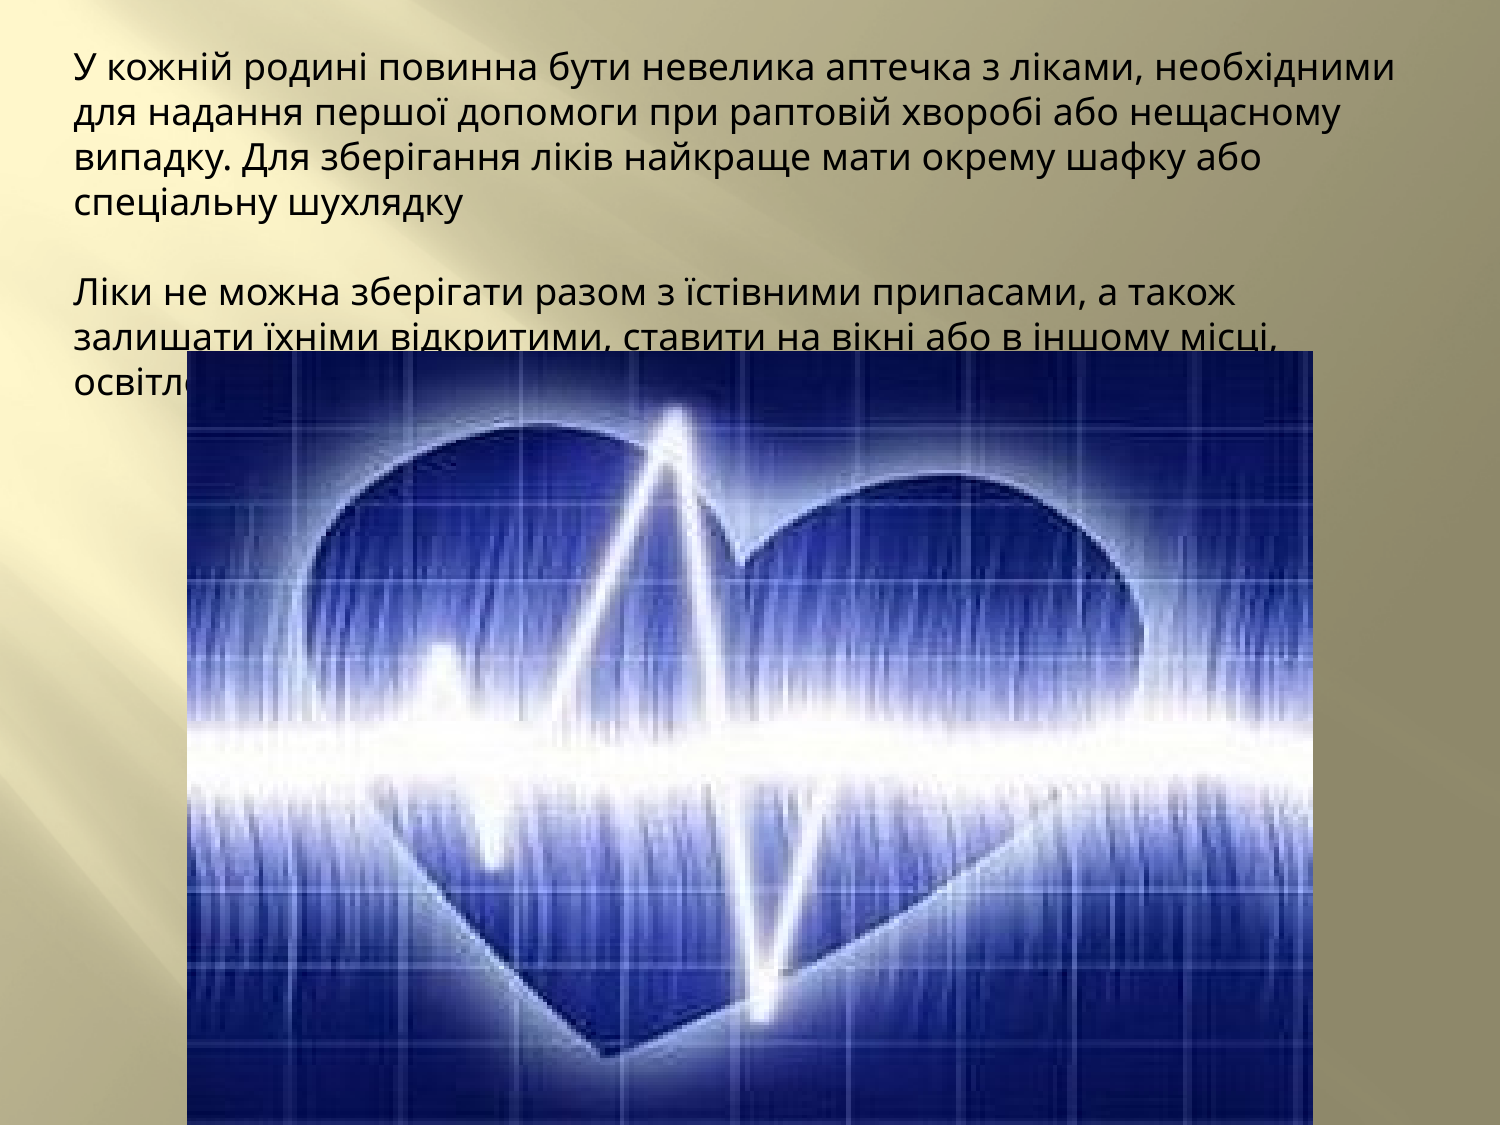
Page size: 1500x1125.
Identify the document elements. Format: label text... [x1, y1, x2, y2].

text_box У кожній родині повинна бути невелика аптечка з ліками, необхідними для надання першої допомоги при раптовій хворобі або нещасному випадку. Для зберігання ліків найкраще мати окрему шафку або спеціальну шухлядку Ліки не можна зберігати разом з їстівними припасами, а також залишати їхніми відкритими, ставити на вікні або в іншому місці, освітленому сонцем [58, 35, 1442, 410]
picture [186, 351, 1313, 1125]
